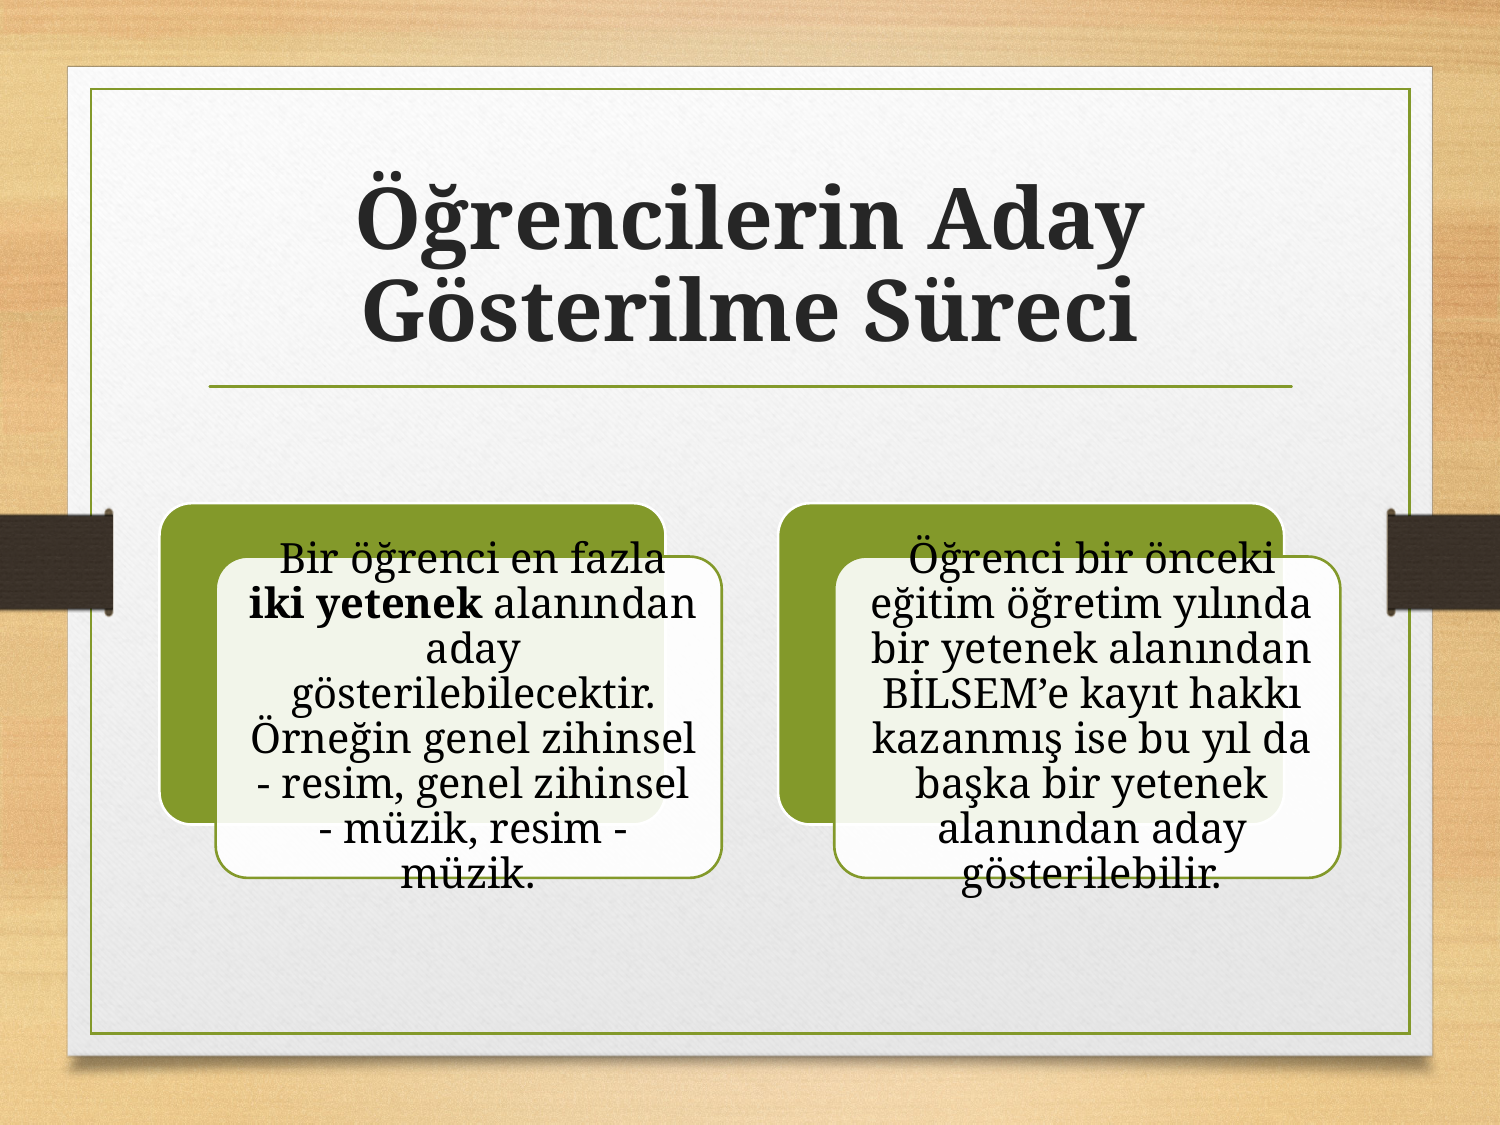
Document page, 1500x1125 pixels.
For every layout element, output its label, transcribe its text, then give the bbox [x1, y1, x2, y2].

text_box Öğrencilerin Aday Gösterilme Süreci [159, 161, 1341, 375]
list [159, 454, 1341, 927]
picture [0, 0, 1500, 1125]
